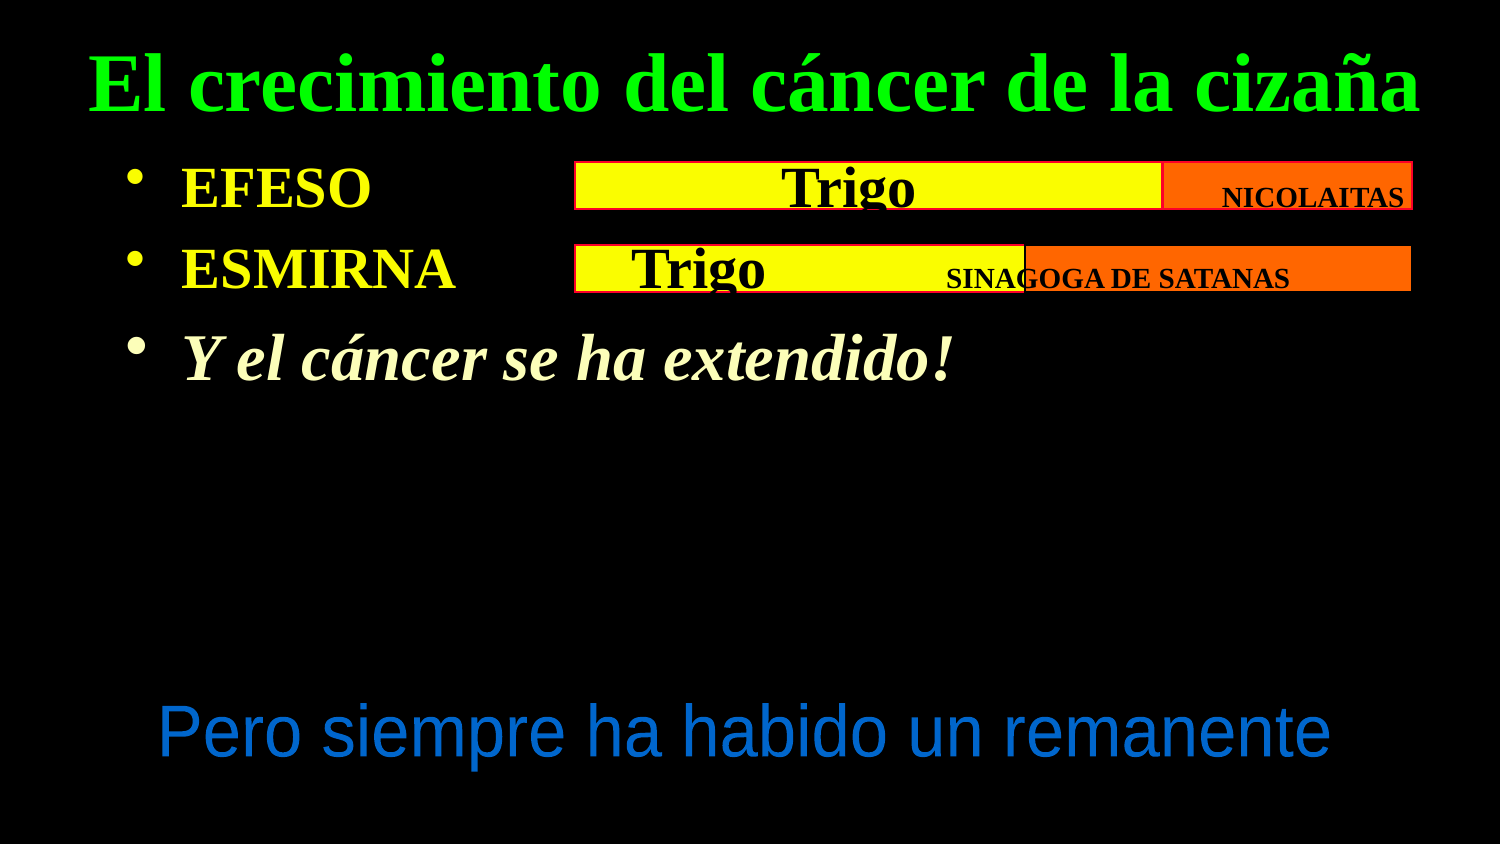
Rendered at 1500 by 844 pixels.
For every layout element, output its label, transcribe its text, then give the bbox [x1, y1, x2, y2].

title El crecimiento del cáncer de la cizaña [29, 8, 1483, 149]
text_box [574, 244, 1413, 292]
list EFESO Trigo NICOLAITAS ESMIRNA Trigo SINAGOGA DE SATANAS Y el cáncer se ha extendido! [110, 141, 1424, 402]
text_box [574, 161, 1413, 210]
